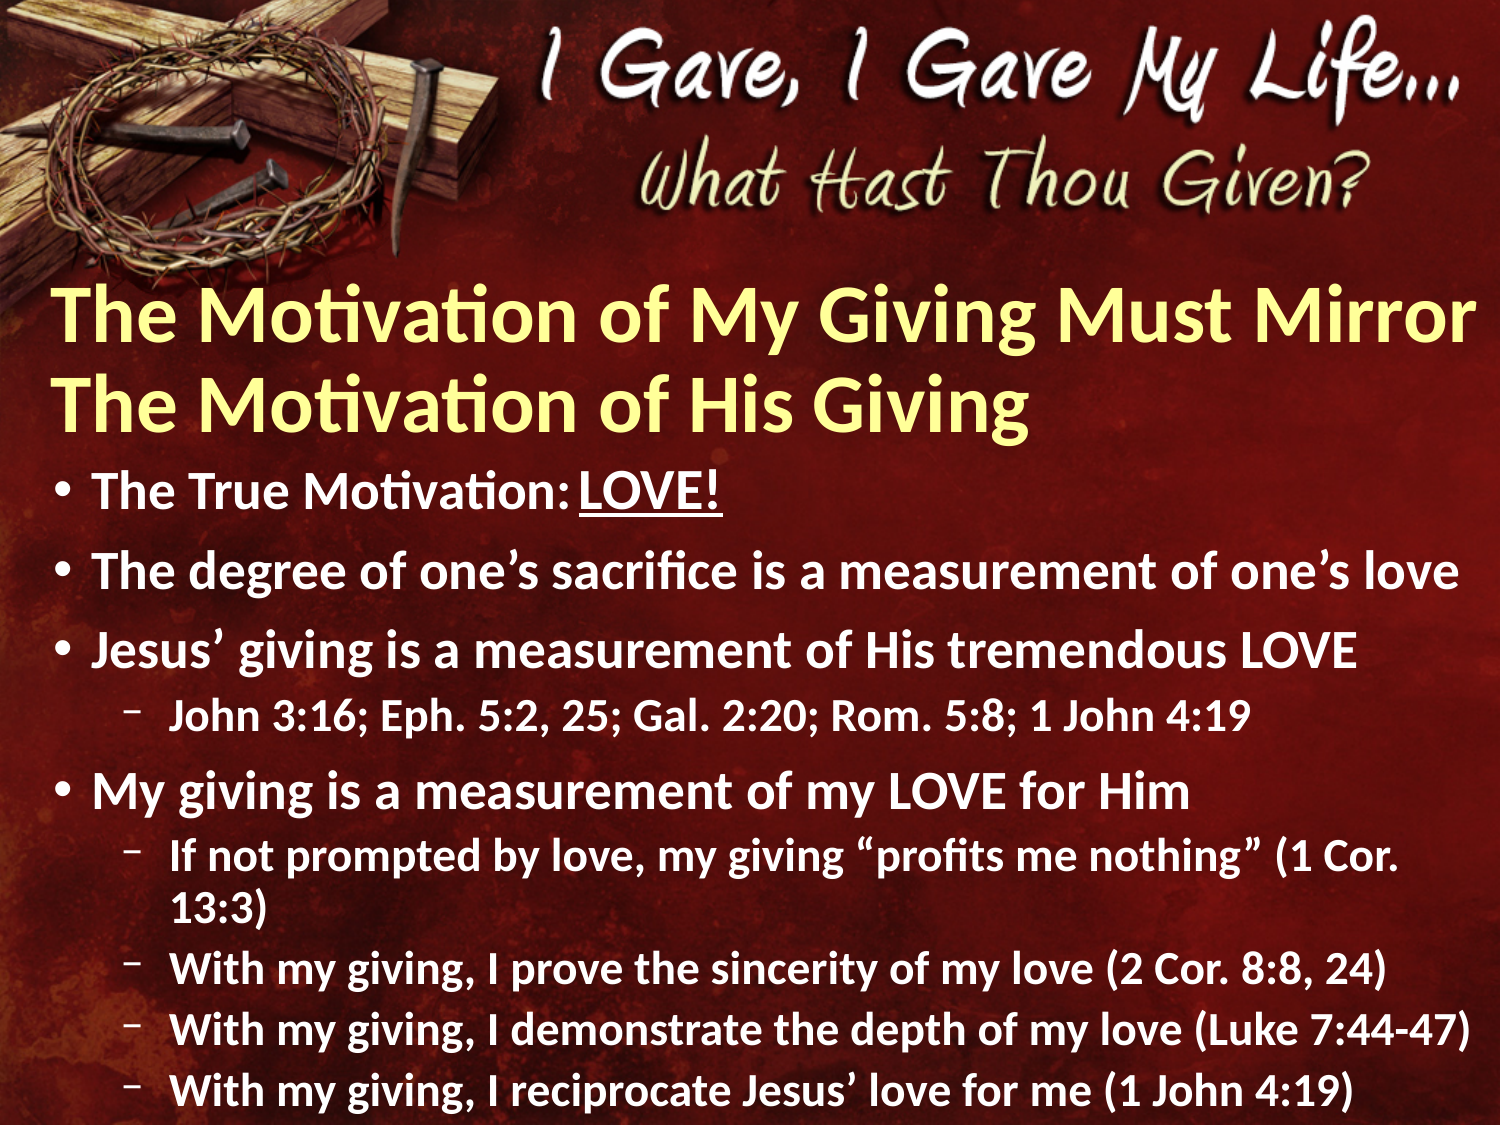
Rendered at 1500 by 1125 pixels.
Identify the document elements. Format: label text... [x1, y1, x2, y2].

text_box LOVE! [564, 443, 738, 529]
picture [0, 0, 1500, 1125]
title The Motivation of My Giving Must Mirror The Motivation of His Giving [35, 265, 1500, 455]
list The True Motivation: The degree of one’s sacrifice is a measurement of one’s love Jesus’ giving is a measurement of His tremendous LOVE John 3:16; Eph. 5:2, 25; Gal. 2:20; Rom. 5:8; 1 John 4:19 My giving is a measurement of my LOVE for Him If not prompted by love, my giving “profits me nothing” (1 Cor. 13:3) With my giving, I prove the sincerity of my love (2 Cor. 8:8, 24) With my giving, I demonstrate the depth of my love (Luke 7:44-47) With my giving, I reciprocate Jesus’ love for me (1 John 4:19) [38, 454, 1500, 1125]
